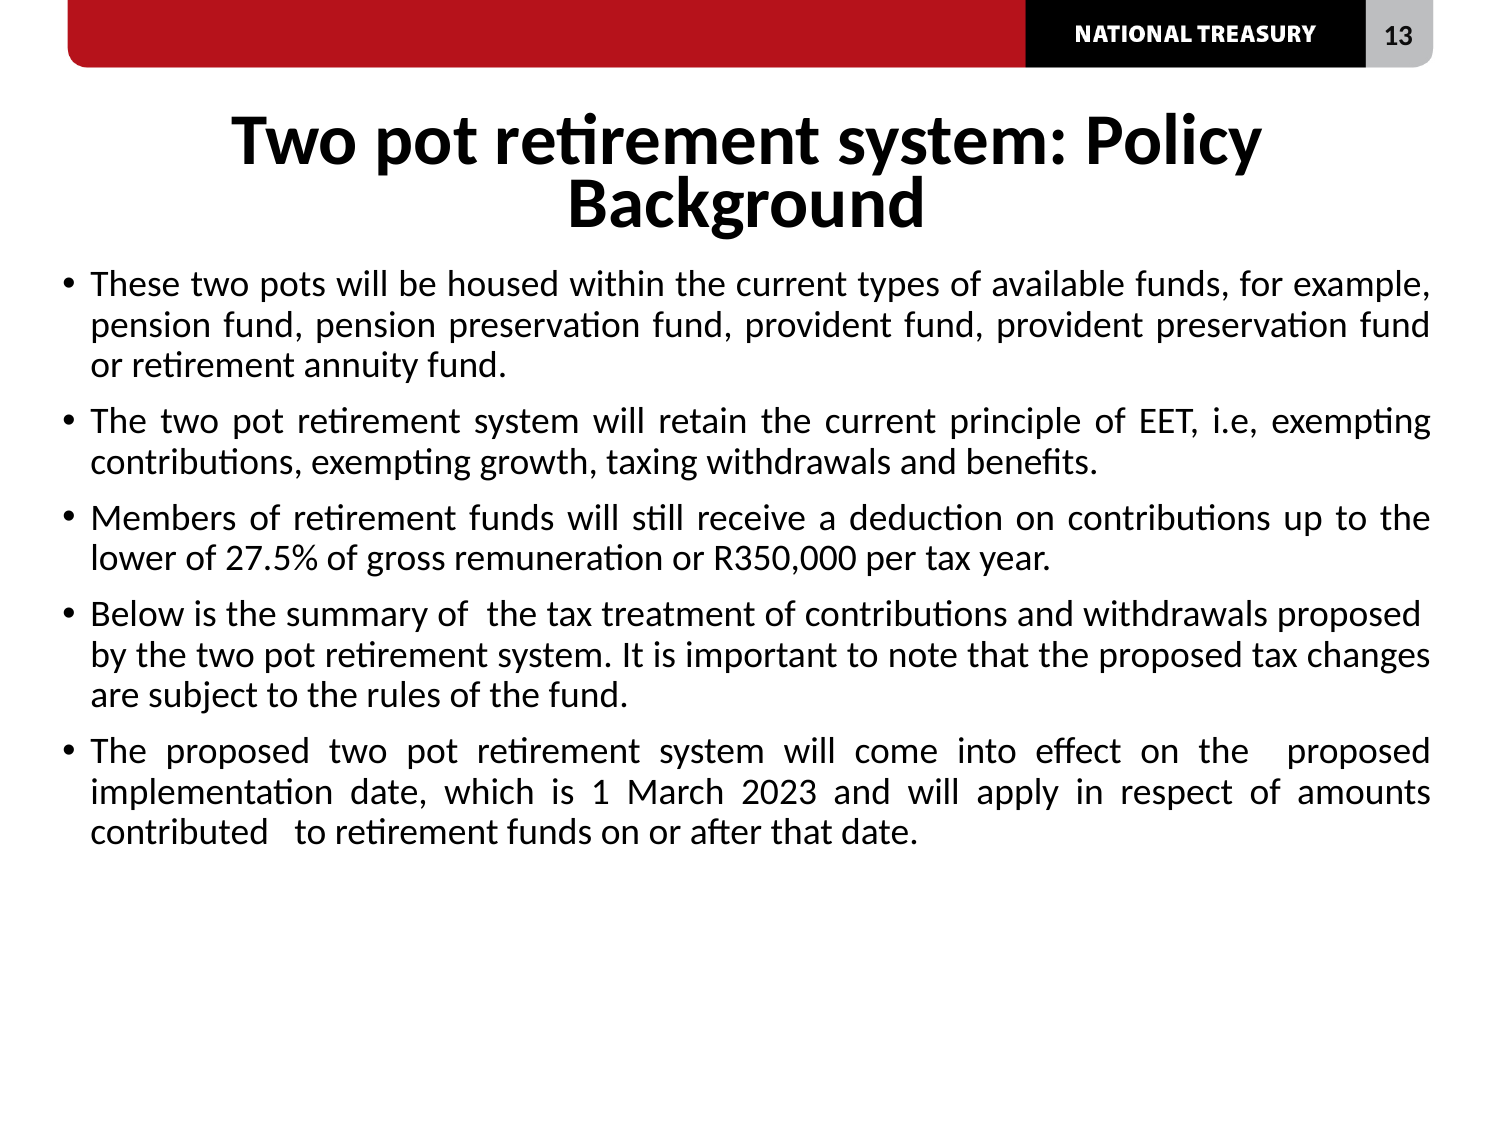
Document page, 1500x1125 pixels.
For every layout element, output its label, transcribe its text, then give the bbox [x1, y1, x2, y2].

picture [0, 0, 1500, 1125]
list These two pots will be housed within the current types of available funds, for example, pension fund, pension preservation fund, provident fund, provident preservation fund or retirement annuity fund. The two pot retirement system will retain the current principle of EET, i.e, exempting contributions, exempting growth, taxing withdrawals and benefits. Members of retirement funds will still receive a deduction on contributions up to the lower of 27.5% of gross remuneration or R350,000 per tax year. Below is the summary of the tax treatment of contributions and withdrawals proposed by the two pot retirement system. It is important to note that the proposed tax changes are subject to the rules of the fund. The proposed two pot retirement system will come into effect on the proposed implementation date, which is 1 March 2023 and will apply in respect of amounts contributed to retirement funds on or after that date. [47, 256, 1448, 1091]
title Two pot retirement system: Policy Background [47, 101, 1448, 256]
